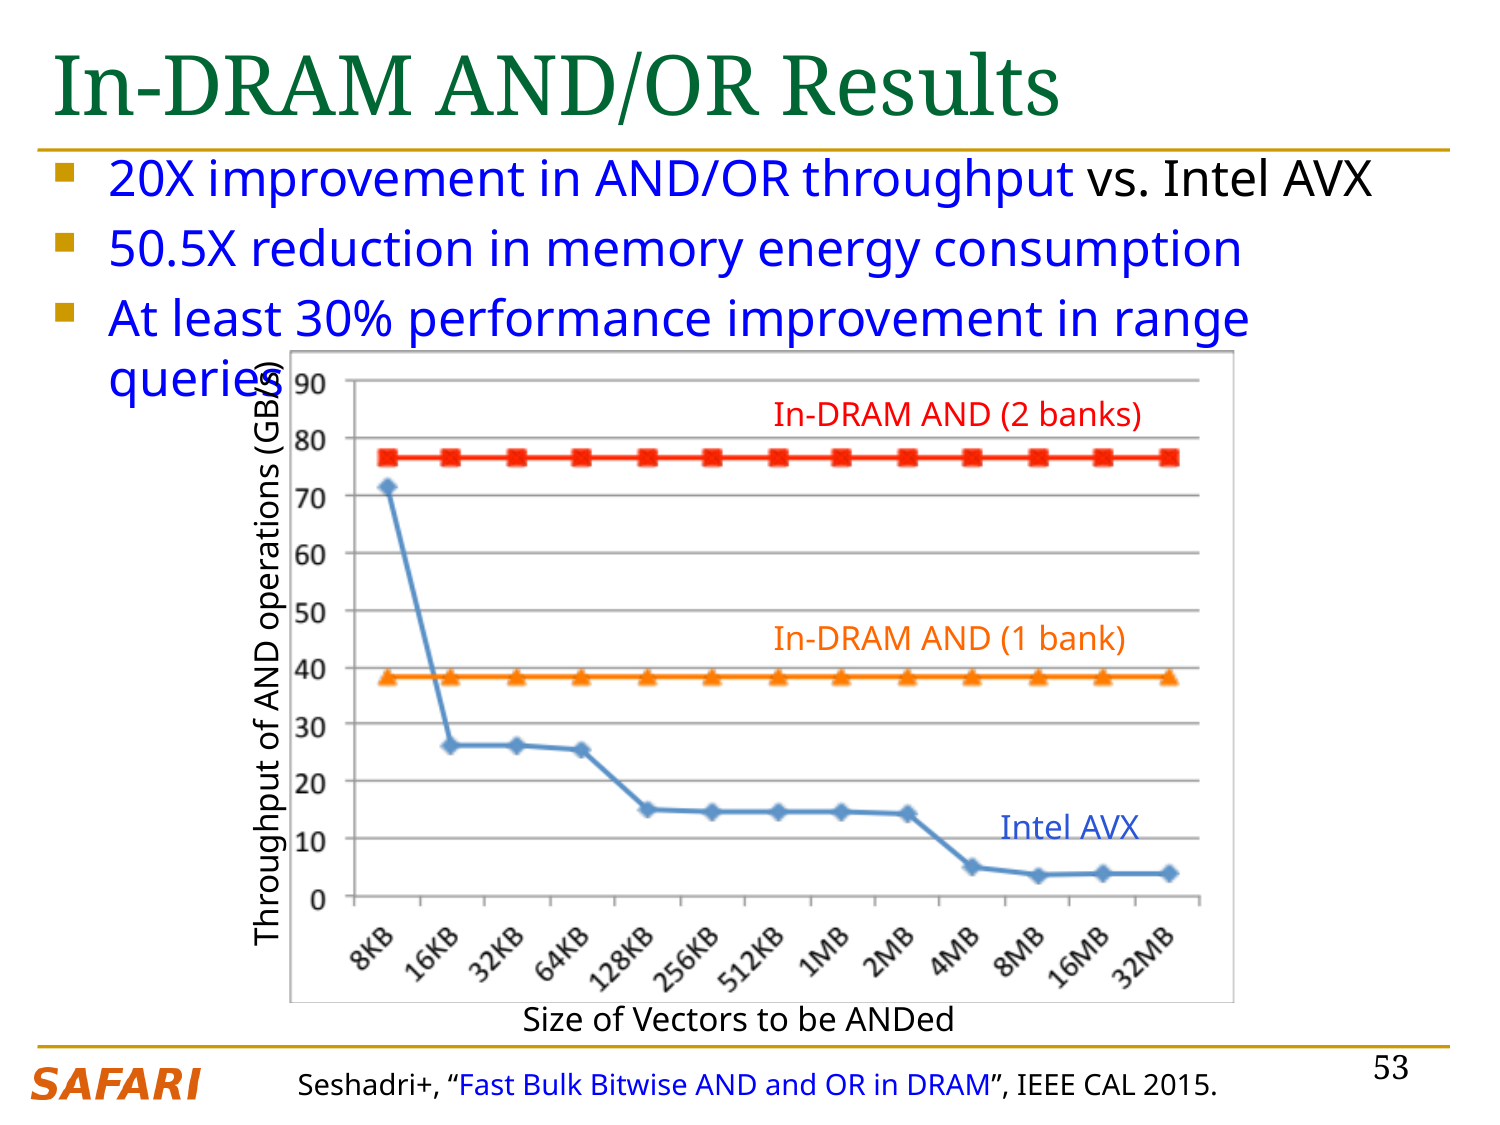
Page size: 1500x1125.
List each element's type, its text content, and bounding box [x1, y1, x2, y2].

picture [29, 1058, 207, 1110]
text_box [0, 349, 1235, 1048]
slide_number 53 [1074, 1023, 1426, 1100]
list 20X improvement in AND/OR throughput vs. Intel AVX 50.5X reduction in memory energy consumption At least 30% performance improvement in range queries [37, 138, 1451, 980]
text_box Seshadri+, “Fast Bulk Bitwise AND and OR in DRAM”, IEEE CAL 2015. [282, 1058, 1233, 1109]
title In-DRAM AND/OR Results [37, 24, 1451, 138]
